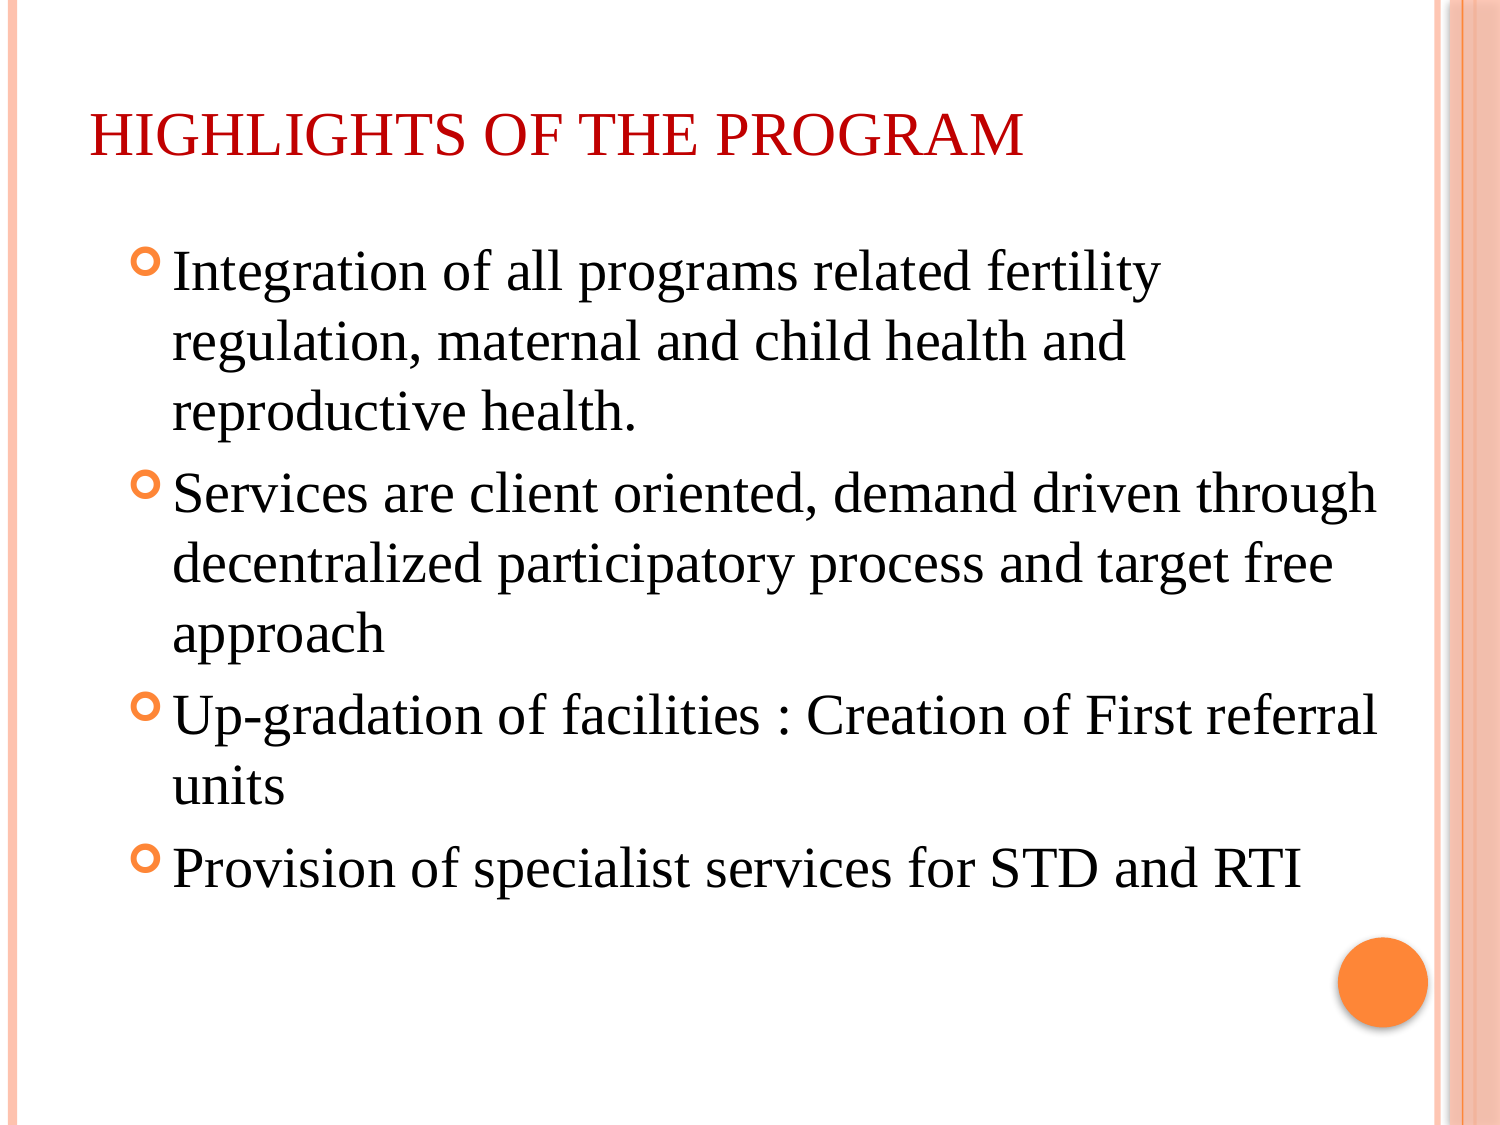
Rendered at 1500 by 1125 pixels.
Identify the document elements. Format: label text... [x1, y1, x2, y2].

list Integration of all programs related fertility regulation, maternal and child health and reproductive health. Services are client oriented, demand driven through decentralized participatory process and target free approach Up-gradation of facilities : Creation of First referral units Provision of specialist services for STD and RTI [112, 224, 1400, 988]
slide_number 38 [1074, 1024, 1425, 1100]
title Highlights of the program [75, 45, 1300, 175]
